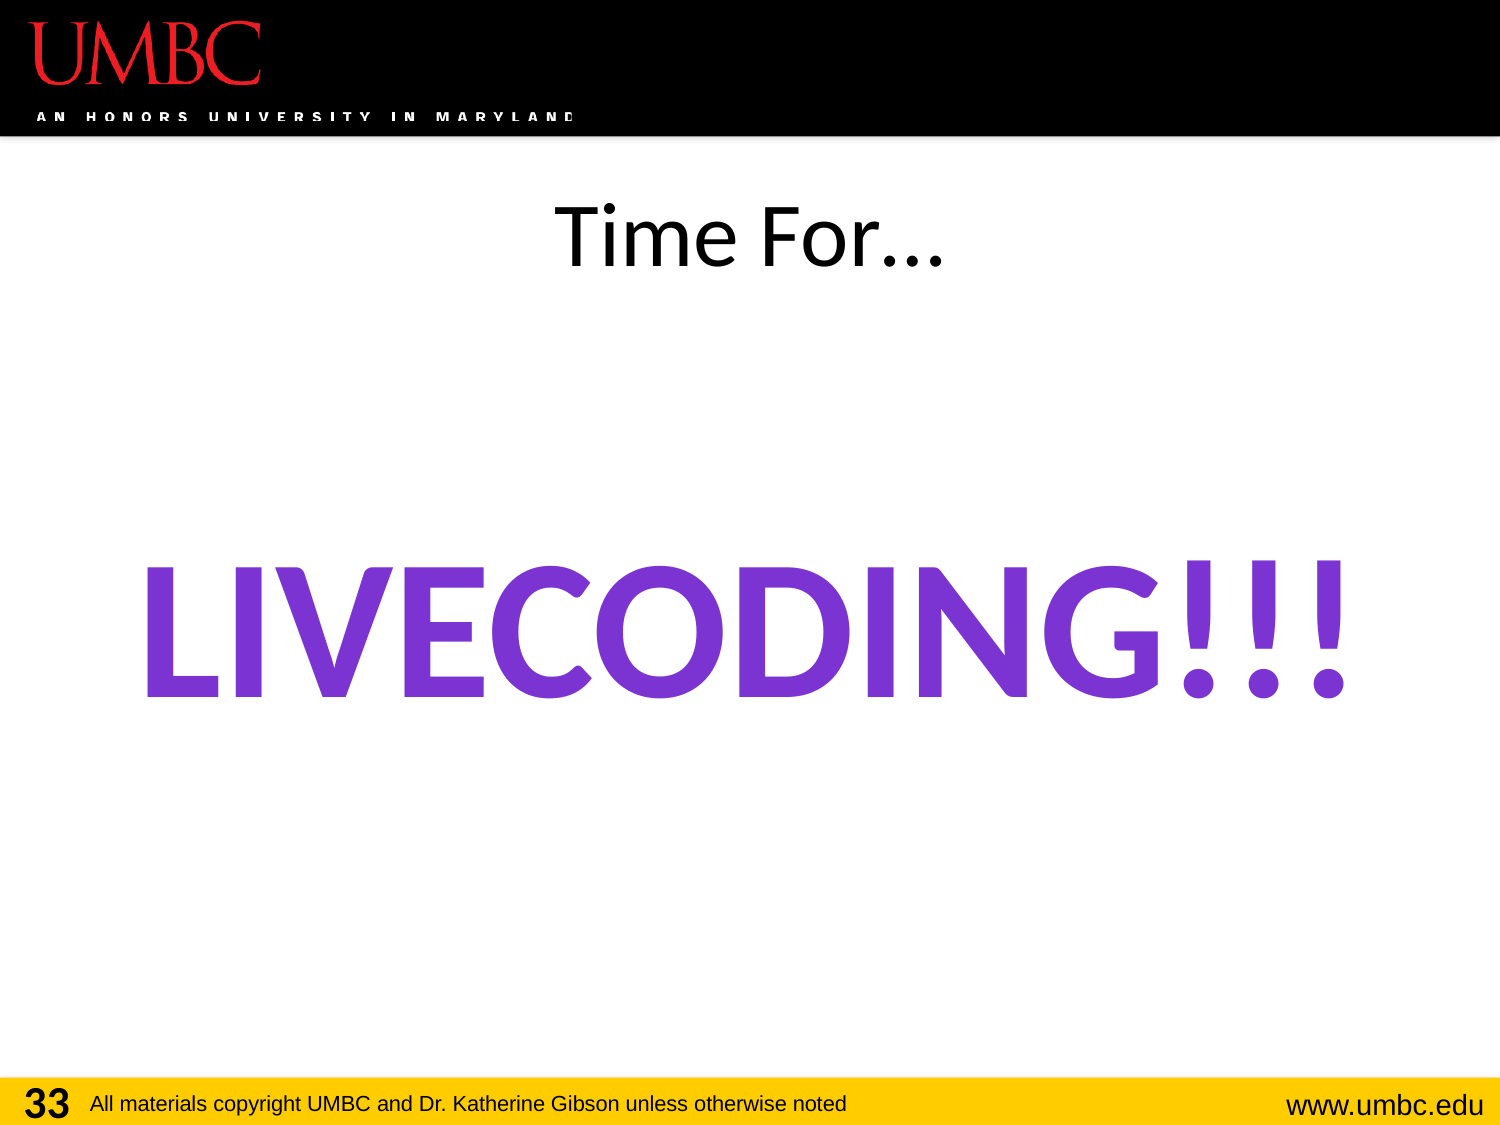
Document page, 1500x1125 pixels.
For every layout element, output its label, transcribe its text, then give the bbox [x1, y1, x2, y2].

text_box LIVECODING!!! [85, 489, 1415, 745]
title Time For… [75, 136, 1425, 324]
slide_number 33 [0, 1065, 94, 1125]
